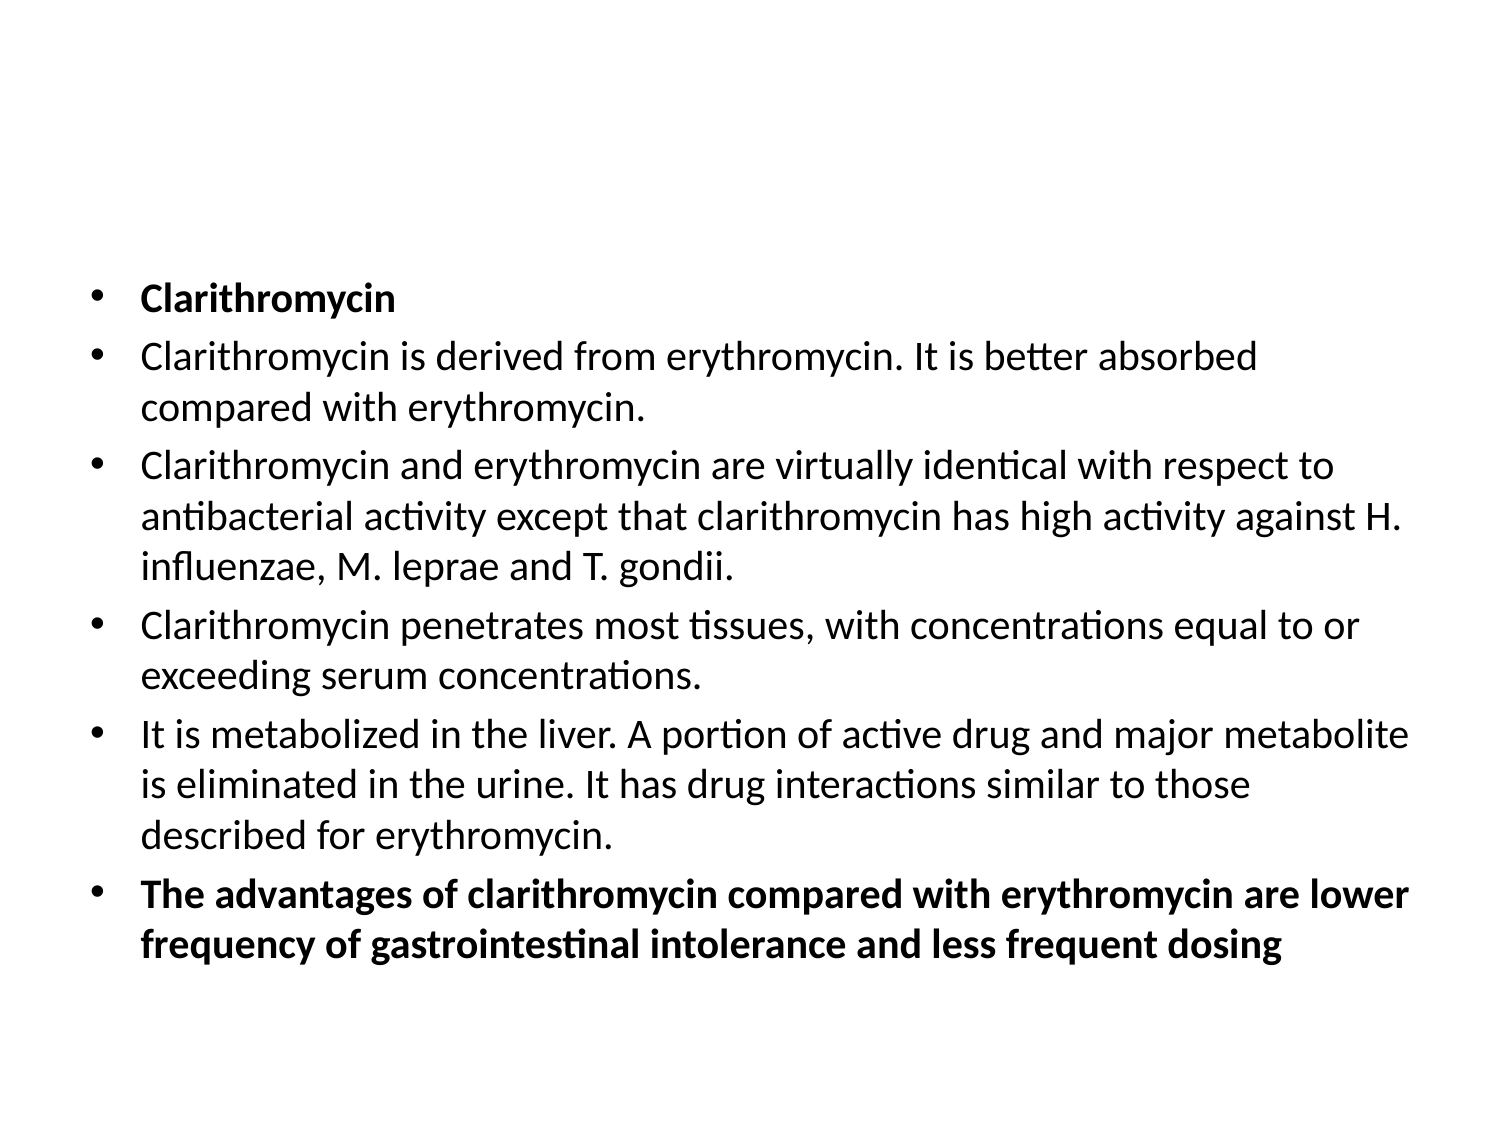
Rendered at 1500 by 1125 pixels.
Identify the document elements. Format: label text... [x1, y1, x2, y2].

list Clarithromycin Clarithromycin is derived from erythromycin. It is better absorbed compared with erythromycin. Clarithromycin and erythromycin are virtually identical with respect to antibacterial activity except that clarithromycin has high activity against H. influenzae, M. leprae and T. gondii. Clarithromycin penetrates most tissues, with concentrations equal to or exceeding serum concentrations. It is metabolized in the liver. A portion of active drug and major metabolite is eliminated in the urine. It has drug interactions similar to those described for erythromycin. The advantages of clarithromycin compared with erythromycin are lower frequency of gastrointestinal intolerance and less frequent dosing [75, 262, 1425, 1005]
